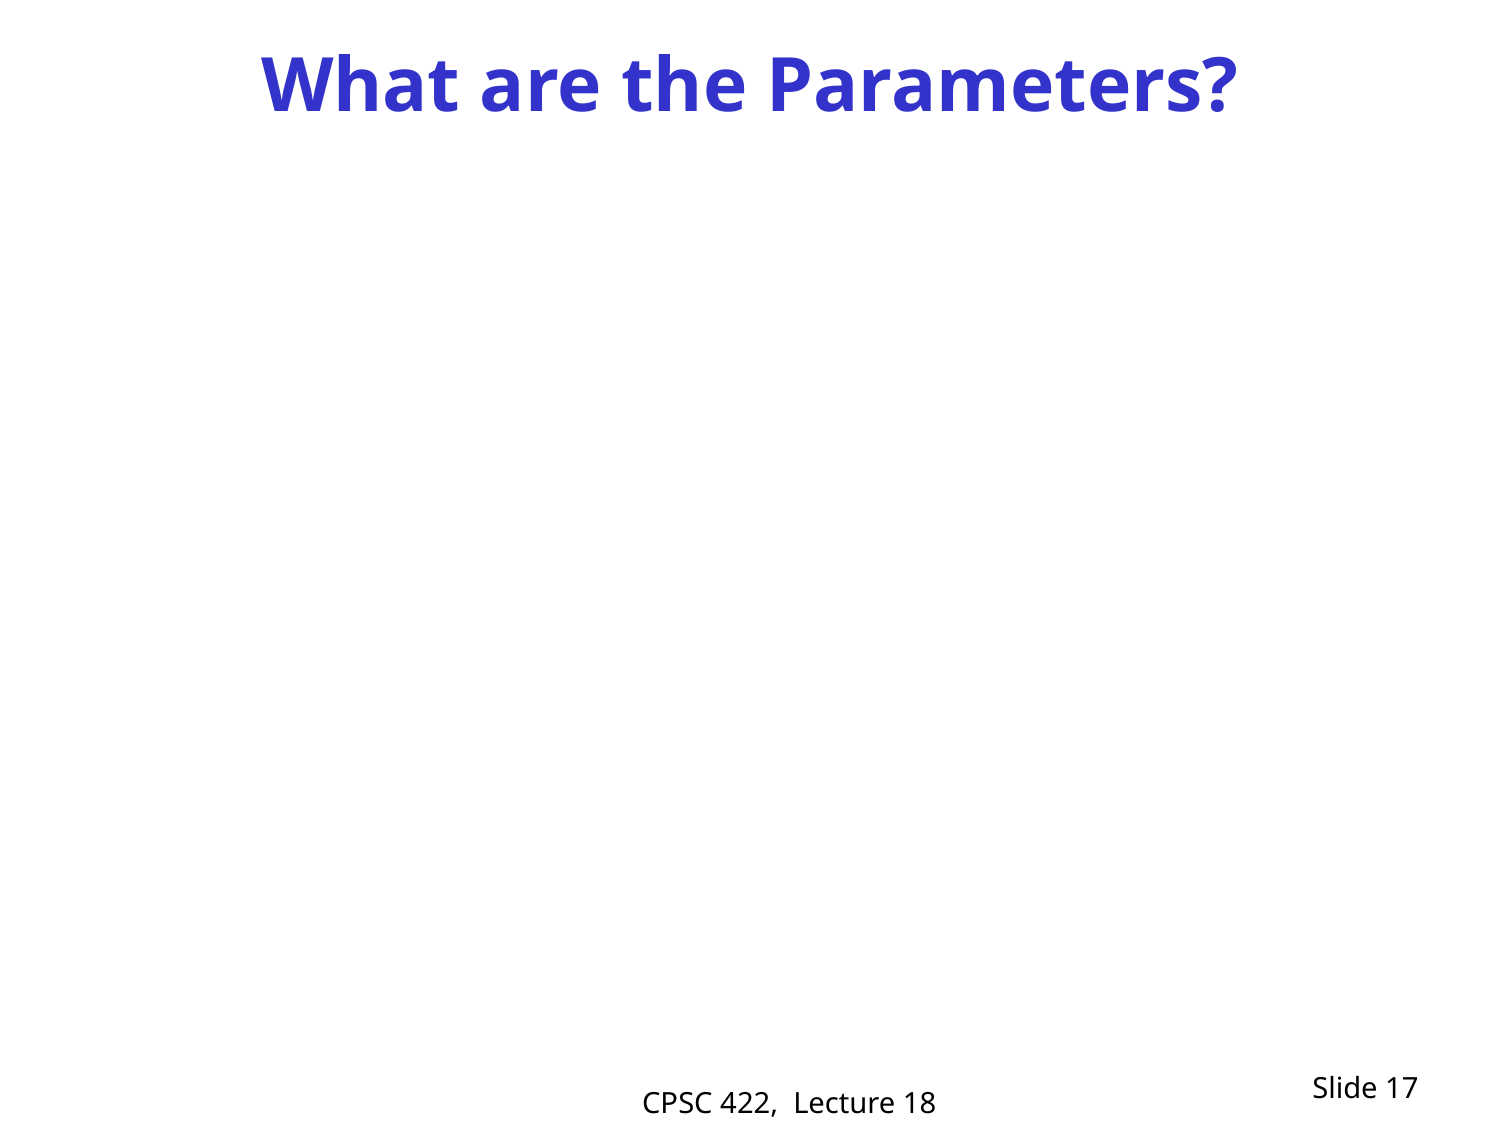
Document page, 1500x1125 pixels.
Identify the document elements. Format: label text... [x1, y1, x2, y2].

footer CPSC 422, Lecture 18 [551, 1080, 1027, 1125]
slide_number Slide 17 [1120, 1062, 1434, 1125]
title What are the Parameters? [49, 24, 1451, 138]
